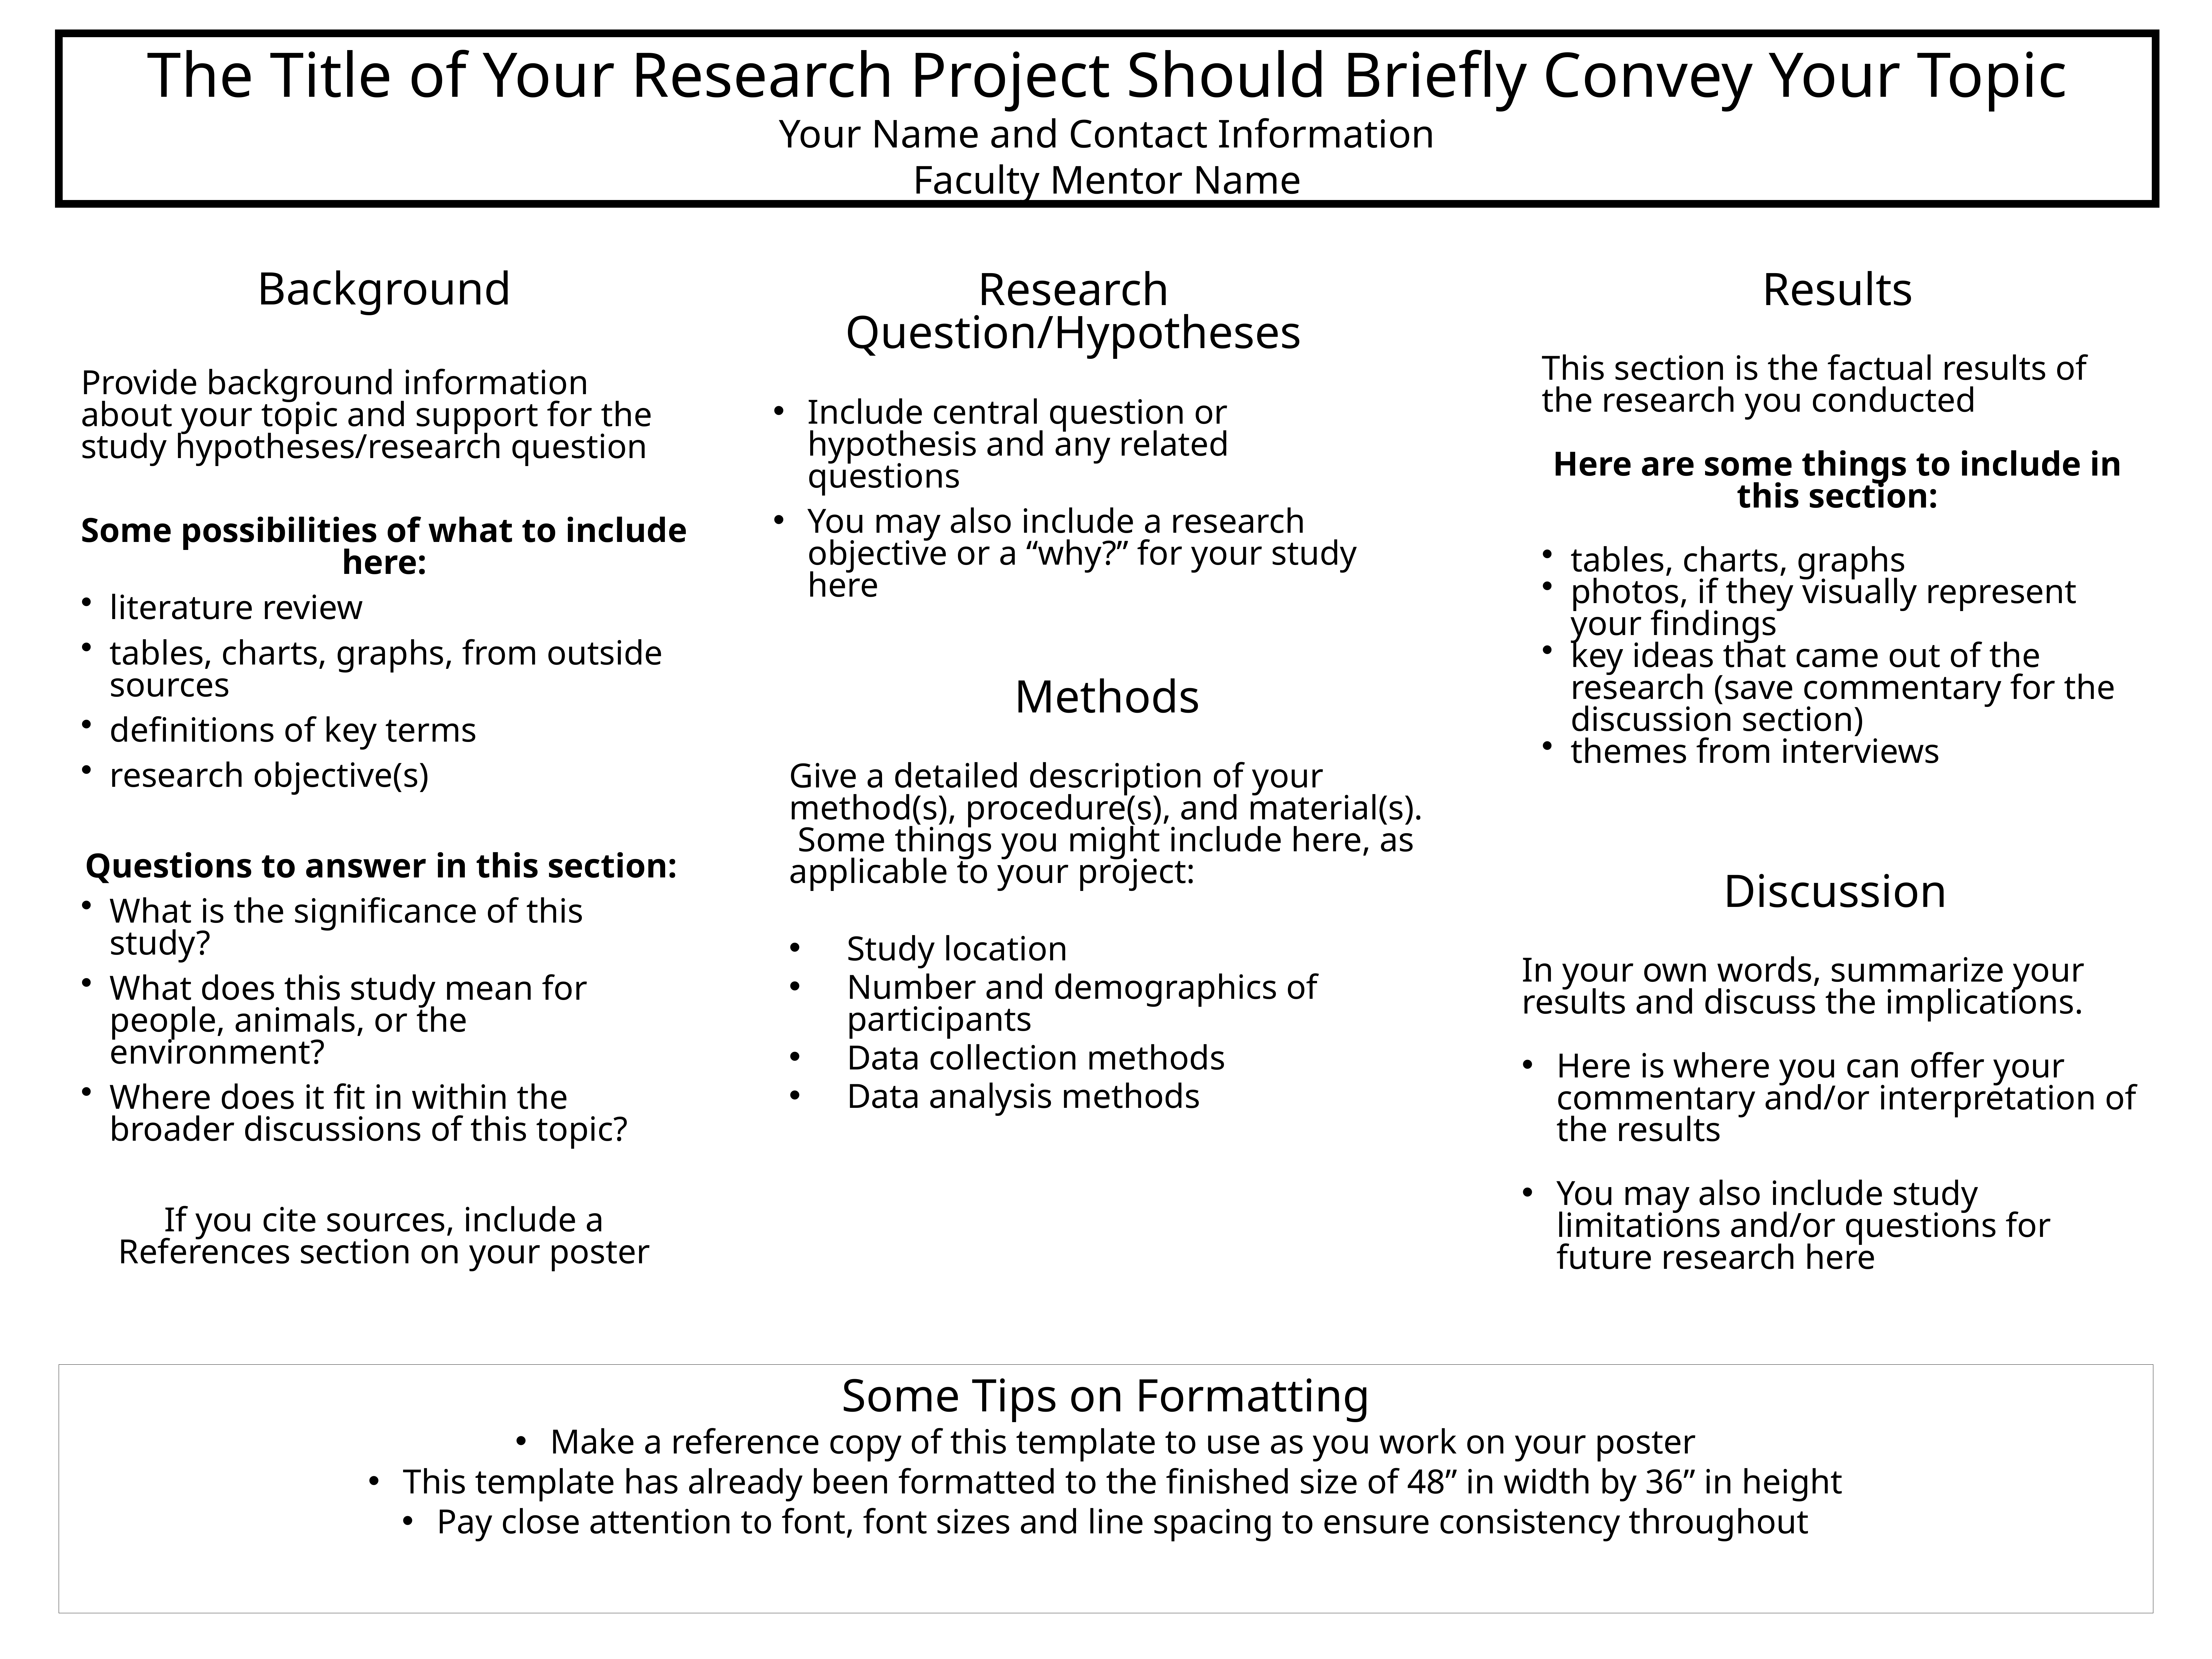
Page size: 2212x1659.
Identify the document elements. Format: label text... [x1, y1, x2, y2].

text_box The Title of Your Research Project Should Briefly Convey Your Topic Your Name and Contact Information Faculty Mentor Name [59, 33, 2156, 204]
text_box Research Question/Hypotheses Include central question or hypothesis and any related questions You may also include a research objective or a “why?” for your study here [751, 260, 1396, 614]
text_box Background Provide background information about your topic and support for the study hypotheses/research question Some possibilities of what to include here: literature review tables, charts, graphs, from outside sources definitions of key terms research objective(s) Questions to answer in this section: What is the significance of this study? What does this study mean for people, animals, or the environment? Where does it fit in within the broader discussions of this topic? If you cite sources, include a References section on your poster [59, 259, 710, 1364]
text_box Methods Give a detailed description of your method(s), procedure(s), and material(s). Some things you might include here, as applicable to your project: Study location Number and demographics of participants Data collection methods Data analysis methods [784, 625, 1430, 1117]
text_box Some Tips on Formatting Make a reference copy of this template to use as you work on your poster This template has already been formatted to the finished size of 48” in width by 36” in height Pay close attention to font, font sizes and line spacing to ensure consistency throughout [59, 1364, 2153, 1613]
text_box Discussion In your own words, summarize your results and discuss the implications. Here is where you can offer your commentary and/or interpretation of the results You may also include study limitations and/or questions for future research here [1517, 819, 2153, 1337]
text_box Results This section is the factual results of the research you conducted Here are some things to include in this section: tables, charts, graphs photos, if they visually represent your findings key ideas that came out of the research (save commentary for the discussion section) themes from interviews [1520, 260, 2156, 887]
